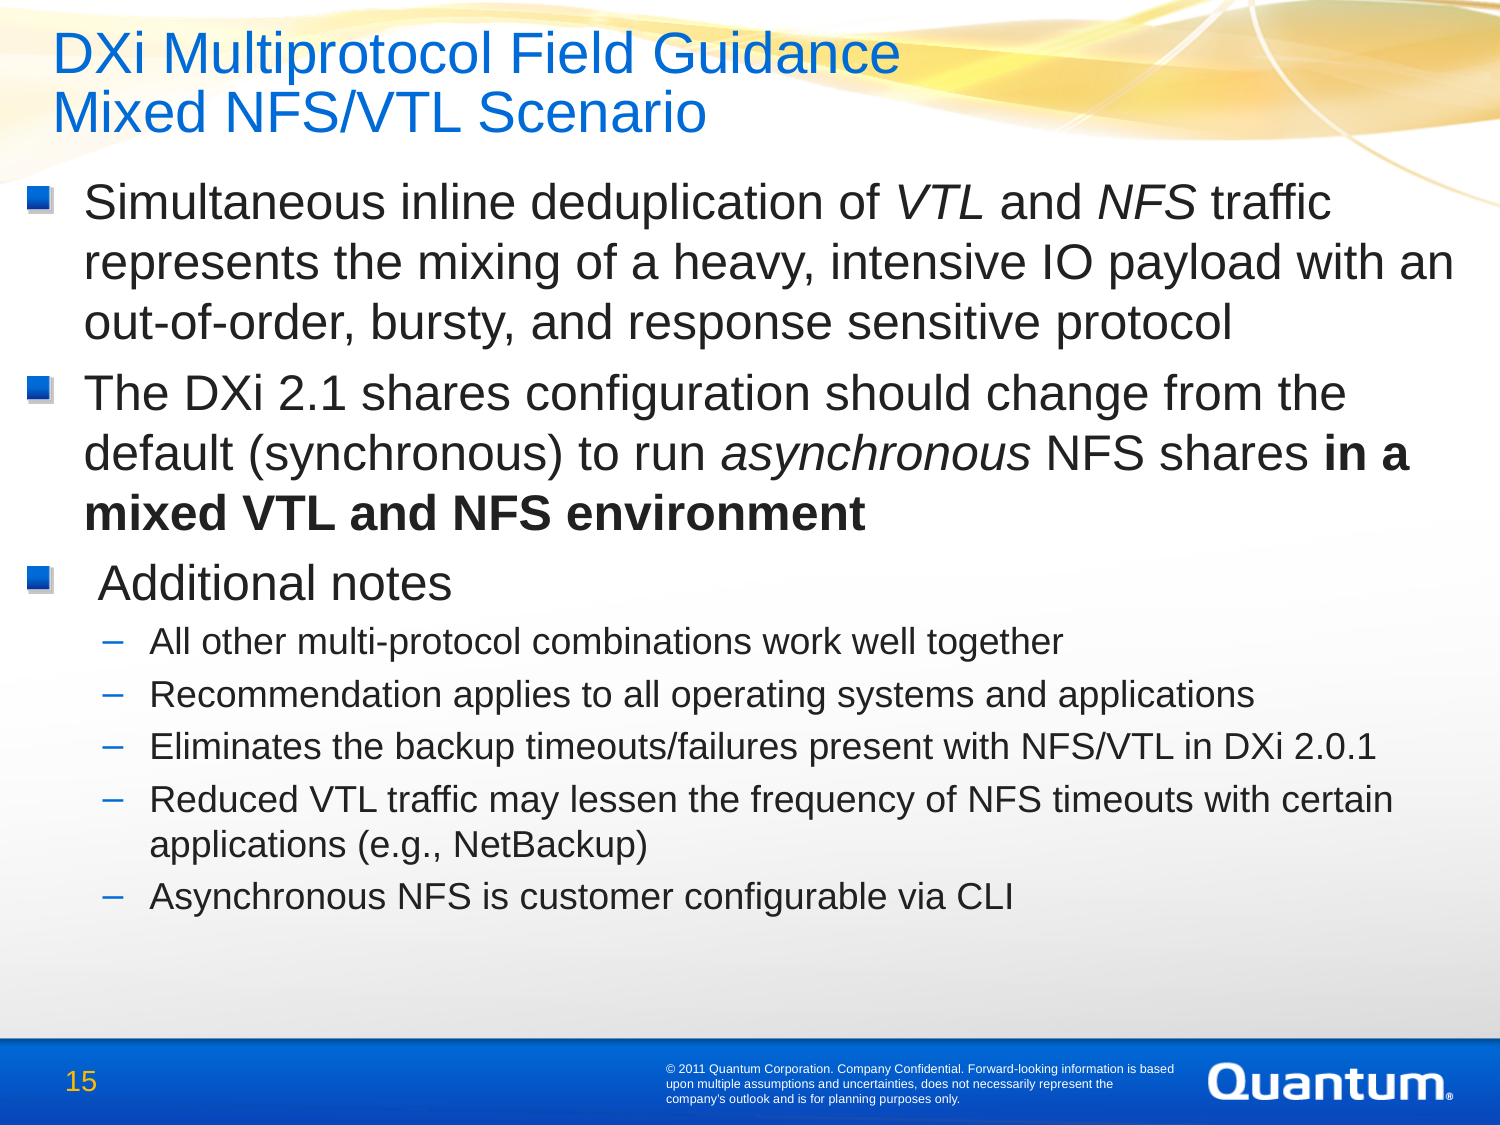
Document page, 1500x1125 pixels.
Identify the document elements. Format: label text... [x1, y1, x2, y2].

text_box 15 [49, 1054, 138, 1108]
picture [27, 566, 54, 594]
list Simultaneous inline deduplication of VTL and NFS traffic represents the mixing of a heavy, intensive IO payload with an out-of-order, bursty, and response sensitive protocol The DXi 2.1 shares configuration should change from the default (synchronous) to run asynchronous NFS shares in a mixed VTL and NFS environment Additional notes All other multi-protocol combinations work well together Recommendation applies to all operating systems and applications Eliminates the backup timeouts/failures present with NFS/VTL in DXi 2.0.1 Reduced VTL traffic may lessen the frequency of NFS timeouts with certain applications (e.g., NetBackup) Asynchronous NFS is customer configurable via CLI [12, 162, 1476, 1026]
title DXi Multiprotocol Field Guidance Mixed NFS/VTL Scenario [37, 32, 1463, 138]
picture [27, 186, 54, 214]
picture [27, 376, 54, 404]
text_box © 2011 Quantum Corporation. Company Confidential. Forward-looking information is based upon multiple assumptions and uncertainties, does not necessarily represent the company’s outlook and is for planning purposes only. [651, 1053, 1189, 1119]
